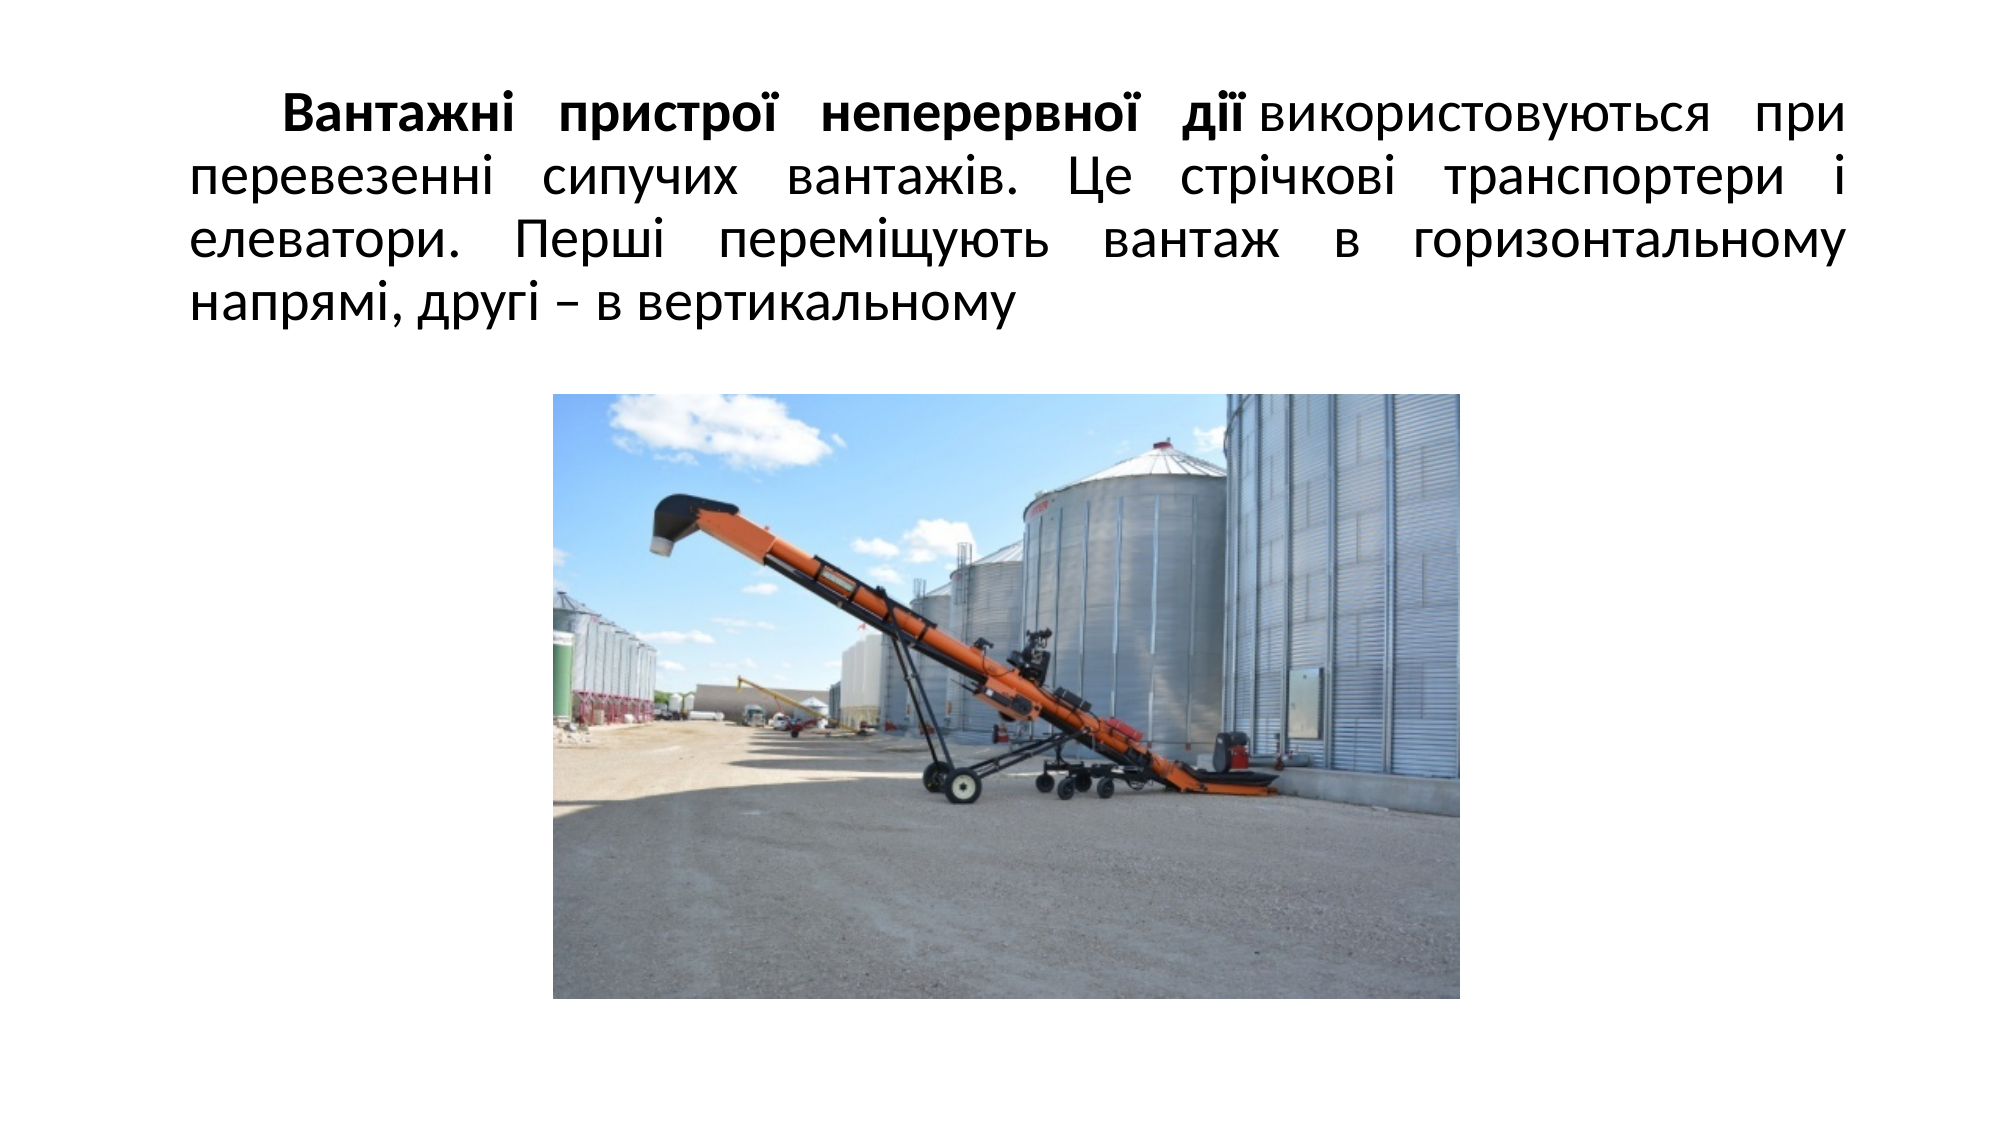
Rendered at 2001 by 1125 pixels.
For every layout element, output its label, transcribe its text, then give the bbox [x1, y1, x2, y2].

list Вантажні пристрої неперервної дії використовуються при перевезенні сипучих вантажів. Це стрічкові транспортери і елеватори. Перші переміщують вантаж в горизонтальному напрямі, другі – в вертикальному [137, 73, 1863, 1014]
picture [553, 394, 1460, 999]
